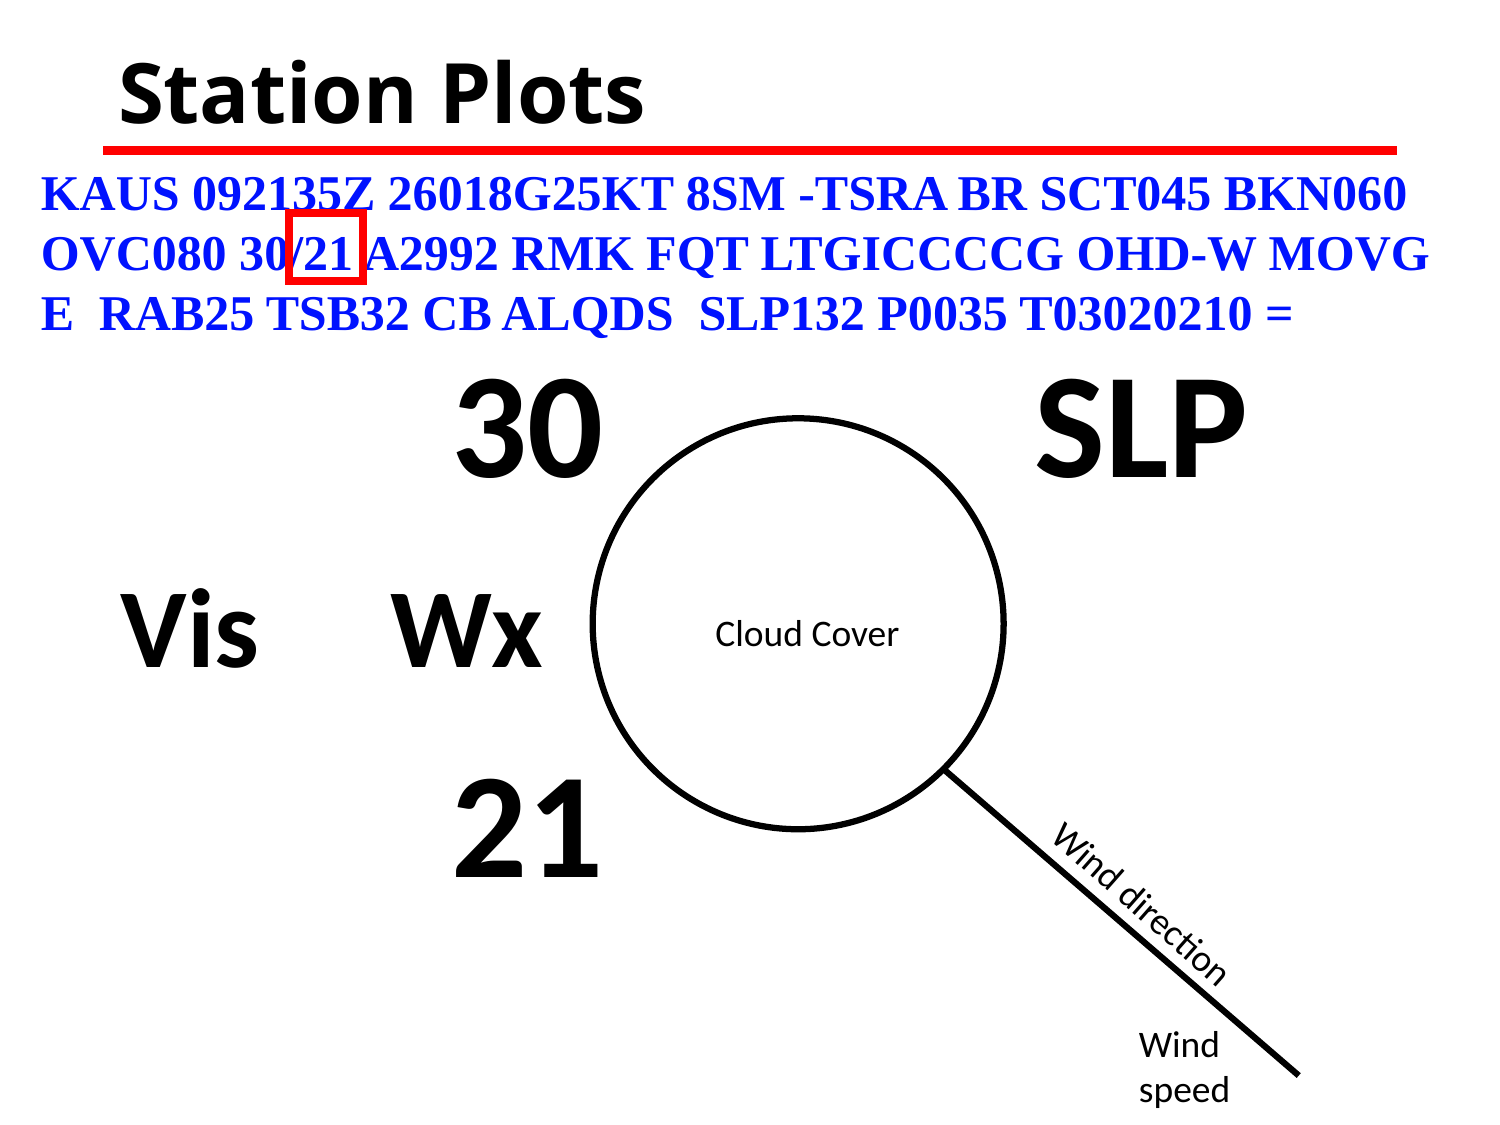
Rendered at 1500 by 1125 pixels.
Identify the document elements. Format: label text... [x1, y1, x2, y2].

text_box Wx [375, 547, 655, 698]
text_box [288, 212, 364, 282]
text_box Cloud Cover [657, 602, 957, 662]
text_box KAUS 092135Z 26018G25KT 8SM -TSRA BR SCT045 BKN060 OVC080 30/21 A2992 RMK FQT LTGICCCCG OHD-W MOVG E RAB25 TSB32 CB ALQDS SLP132 P0035 T03020210 = [26, 153, 1474, 348]
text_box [943, 769, 1299, 1076]
text_box Wind speed [1124, 1012, 1303, 1118]
title Station Plots [103, 42, 1397, 146]
text_box [605, 417, 1005, 831]
text_box 21 [437, 720, 717, 916]
text_box Vis [106, 547, 375, 698]
text_box SLP [1019, 348, 1299, 515]
text_box 30 [437, 348, 717, 515]
